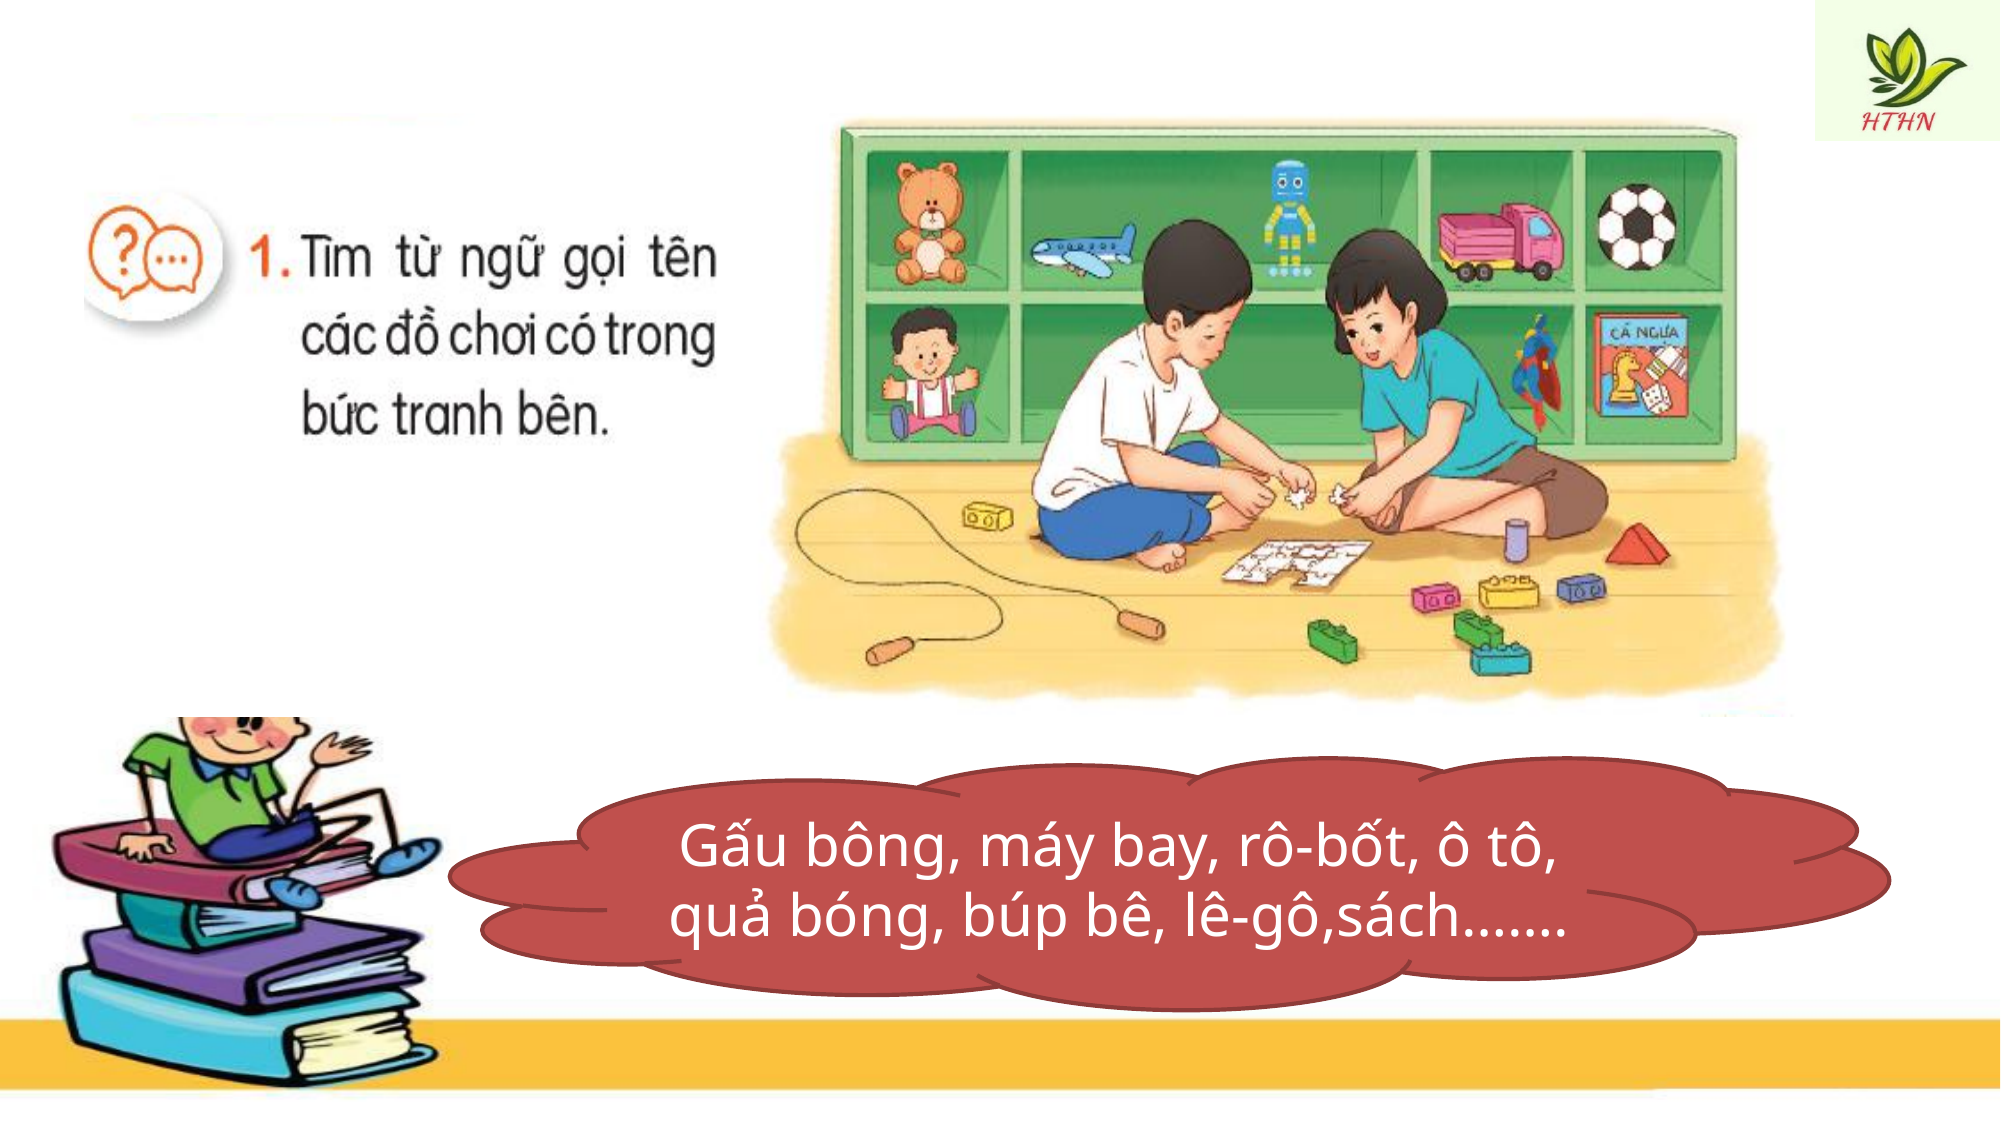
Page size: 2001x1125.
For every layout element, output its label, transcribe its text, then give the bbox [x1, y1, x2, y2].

text_box Gấu bông, máy bay, rô-bốt, ô tô, quả bóng, búp bê, lê-gô,sách……. [447, 756, 1892, 1013]
picture [0, 0, 2001, 1125]
